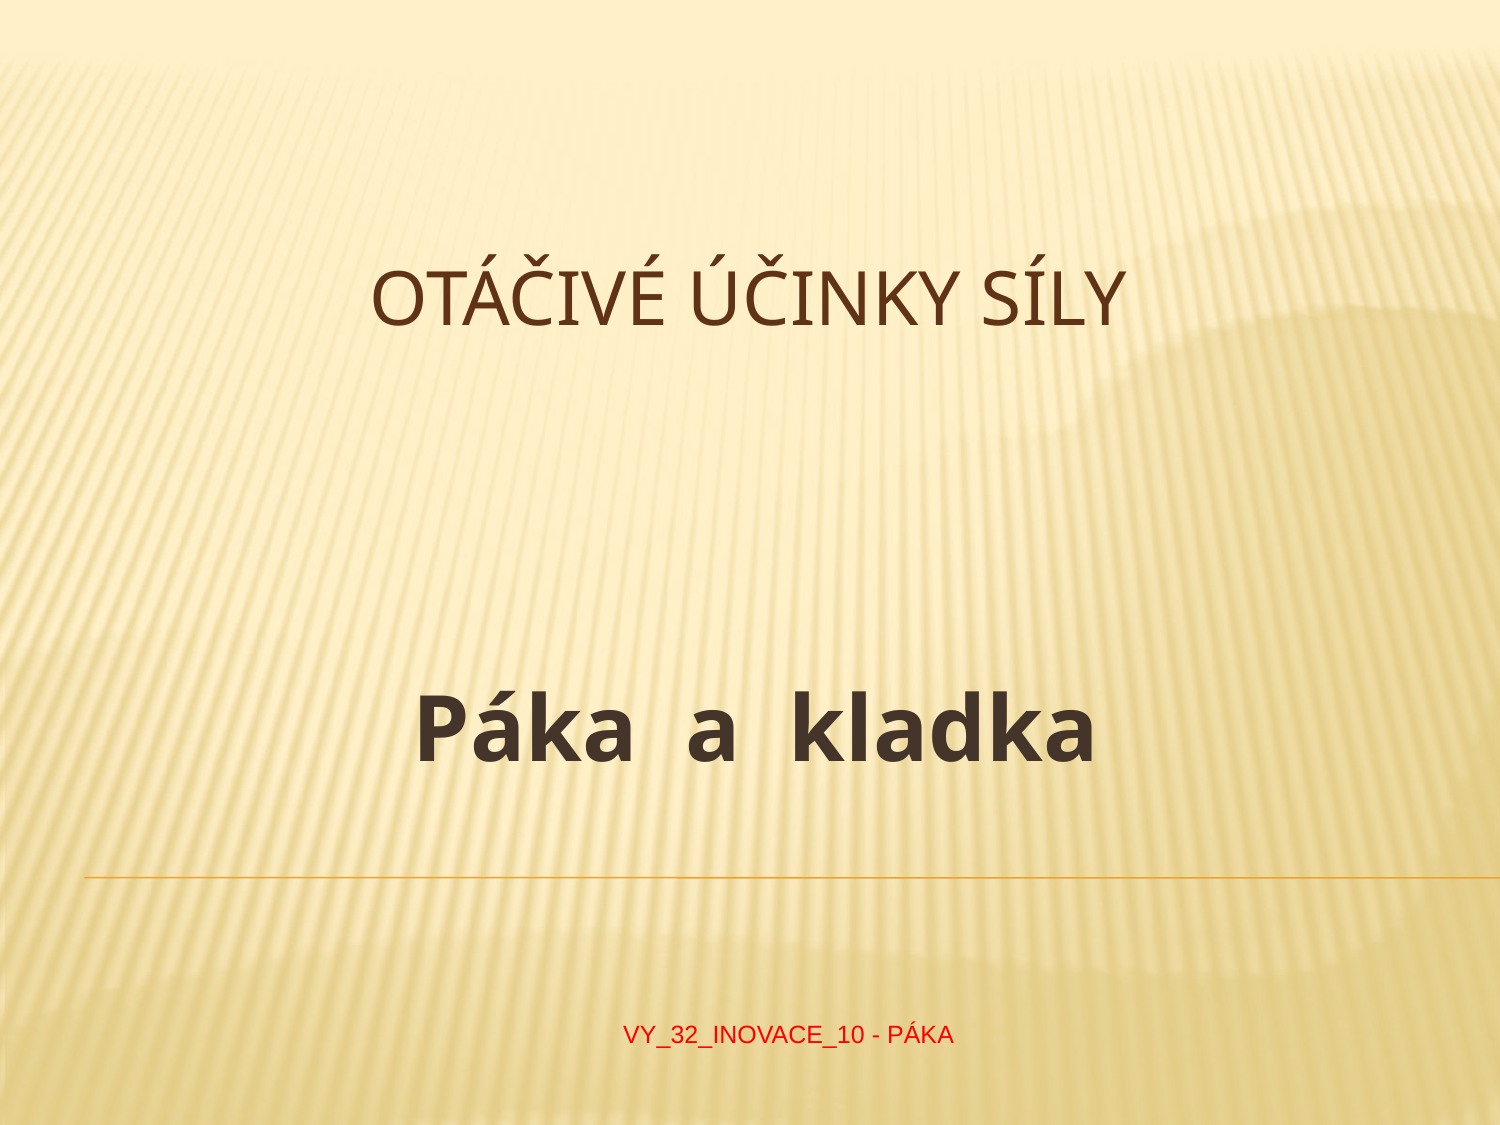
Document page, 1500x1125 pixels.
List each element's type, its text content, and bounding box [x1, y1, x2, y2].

subtitle Páka a kladka [62, 637, 1450, 788]
footer VY_32_INOVACE_10 - PÁKA [513, 1011, 1064, 1059]
title Otáčivé účinky síly [64, 243, 1453, 444]
